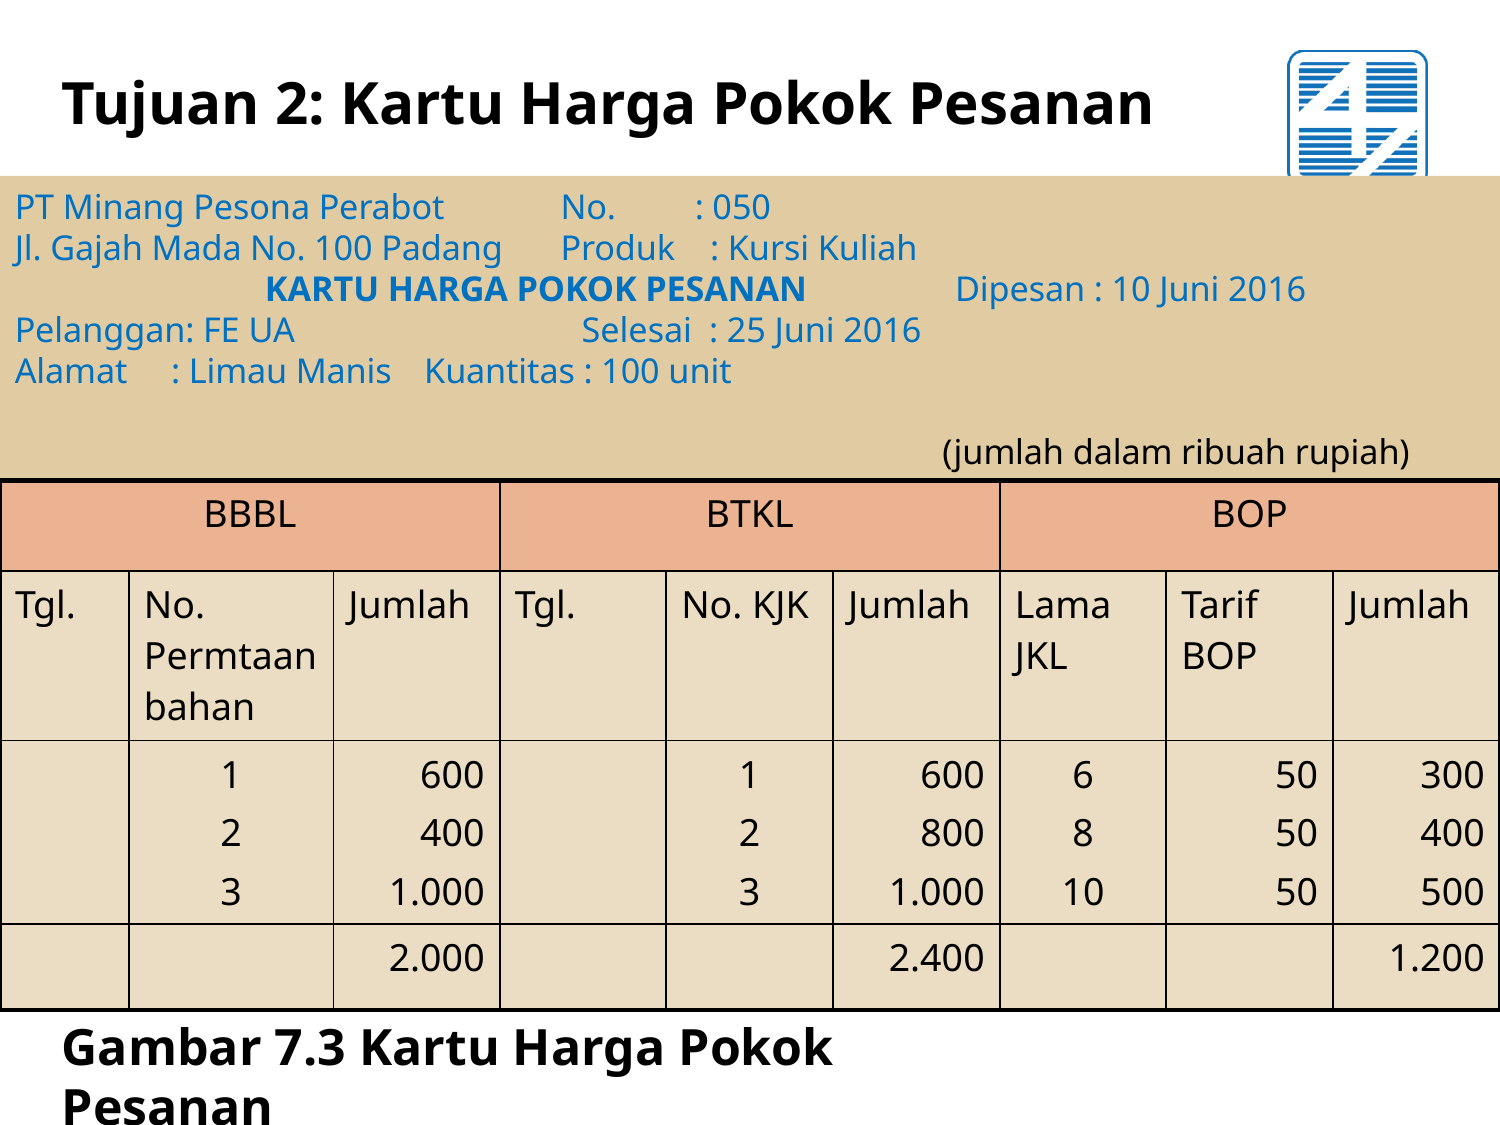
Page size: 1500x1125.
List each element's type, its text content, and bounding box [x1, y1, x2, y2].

table_cell 1 2 3 [667, 741, 832, 923]
table_cell Lama JKL [1001, 572, 1165, 740]
table_cell No. Permtaan bahan [130, 572, 333, 740]
table_cell 600 800 1.000 [834, 741, 999, 923]
table_cell [667, 925, 832, 1007]
table_cell Tarif BOP [1167, 572, 1332, 740]
table_cell [501, 925, 665, 1007]
table_cell 2.400 [834, 925, 999, 1007]
table_cell 50 50 50 [1167, 741, 1332, 923]
table_cell 6 8 10 [1001, 741, 1165, 923]
table_header BOP [1001, 483, 1498, 570]
table_cell Tgl. [2, 572, 128, 740]
table_cell 2.000 [334, 925, 499, 1007]
table_header BTKL [501, 483, 999, 570]
table_cell Jumlah [834, 572, 999, 740]
table_cell [2, 925, 128, 1008]
table_cell [1167, 925, 1332, 1008]
table_cell [2, 741, 128, 923]
text_box Gambar 7.3 Kartu Harga Pokok Pesanan [46, 1007, 1064, 1125]
table_cell Tgl. [501, 572, 665, 740]
table_cell 1 2 3 [130, 741, 333, 923]
table_cell Jumlah [334, 572, 499, 740]
table_cell Jumlah [1334, 572, 1498, 740]
text_box Tujuan 2: Kartu Harga Pokok Pesanan [46, 58, 1184, 144]
title PT Minang Pesona Perabot No. : 050 Jl. Gajah Mada No. 100 Padang Produk : Kursi Kuliah KARTU HARGA POKOK PESANAN Dipesan : 10 Juni 2016 Pelanggan: FE UA Selesai : 25 Juni 2016 Alamat : Limau Manis Kuantitas : 100 unit (jumlah dalam ribuah rupiah) [0, 175, 1500, 478]
picture [1287, 50, 1428, 175]
table_cell [130, 925, 333, 1007]
table_cell [1001, 925, 1165, 1008]
table_cell 600 400 1.000 [334, 741, 499, 923]
table_cell 300 400 500 [1334, 741, 1498, 923]
table_header BBBL [2, 483, 499, 570]
table_cell [501, 741, 665, 923]
table_cell 1.200 [1334, 925, 1498, 1008]
table_cell No. KJK [667, 572, 832, 740]
